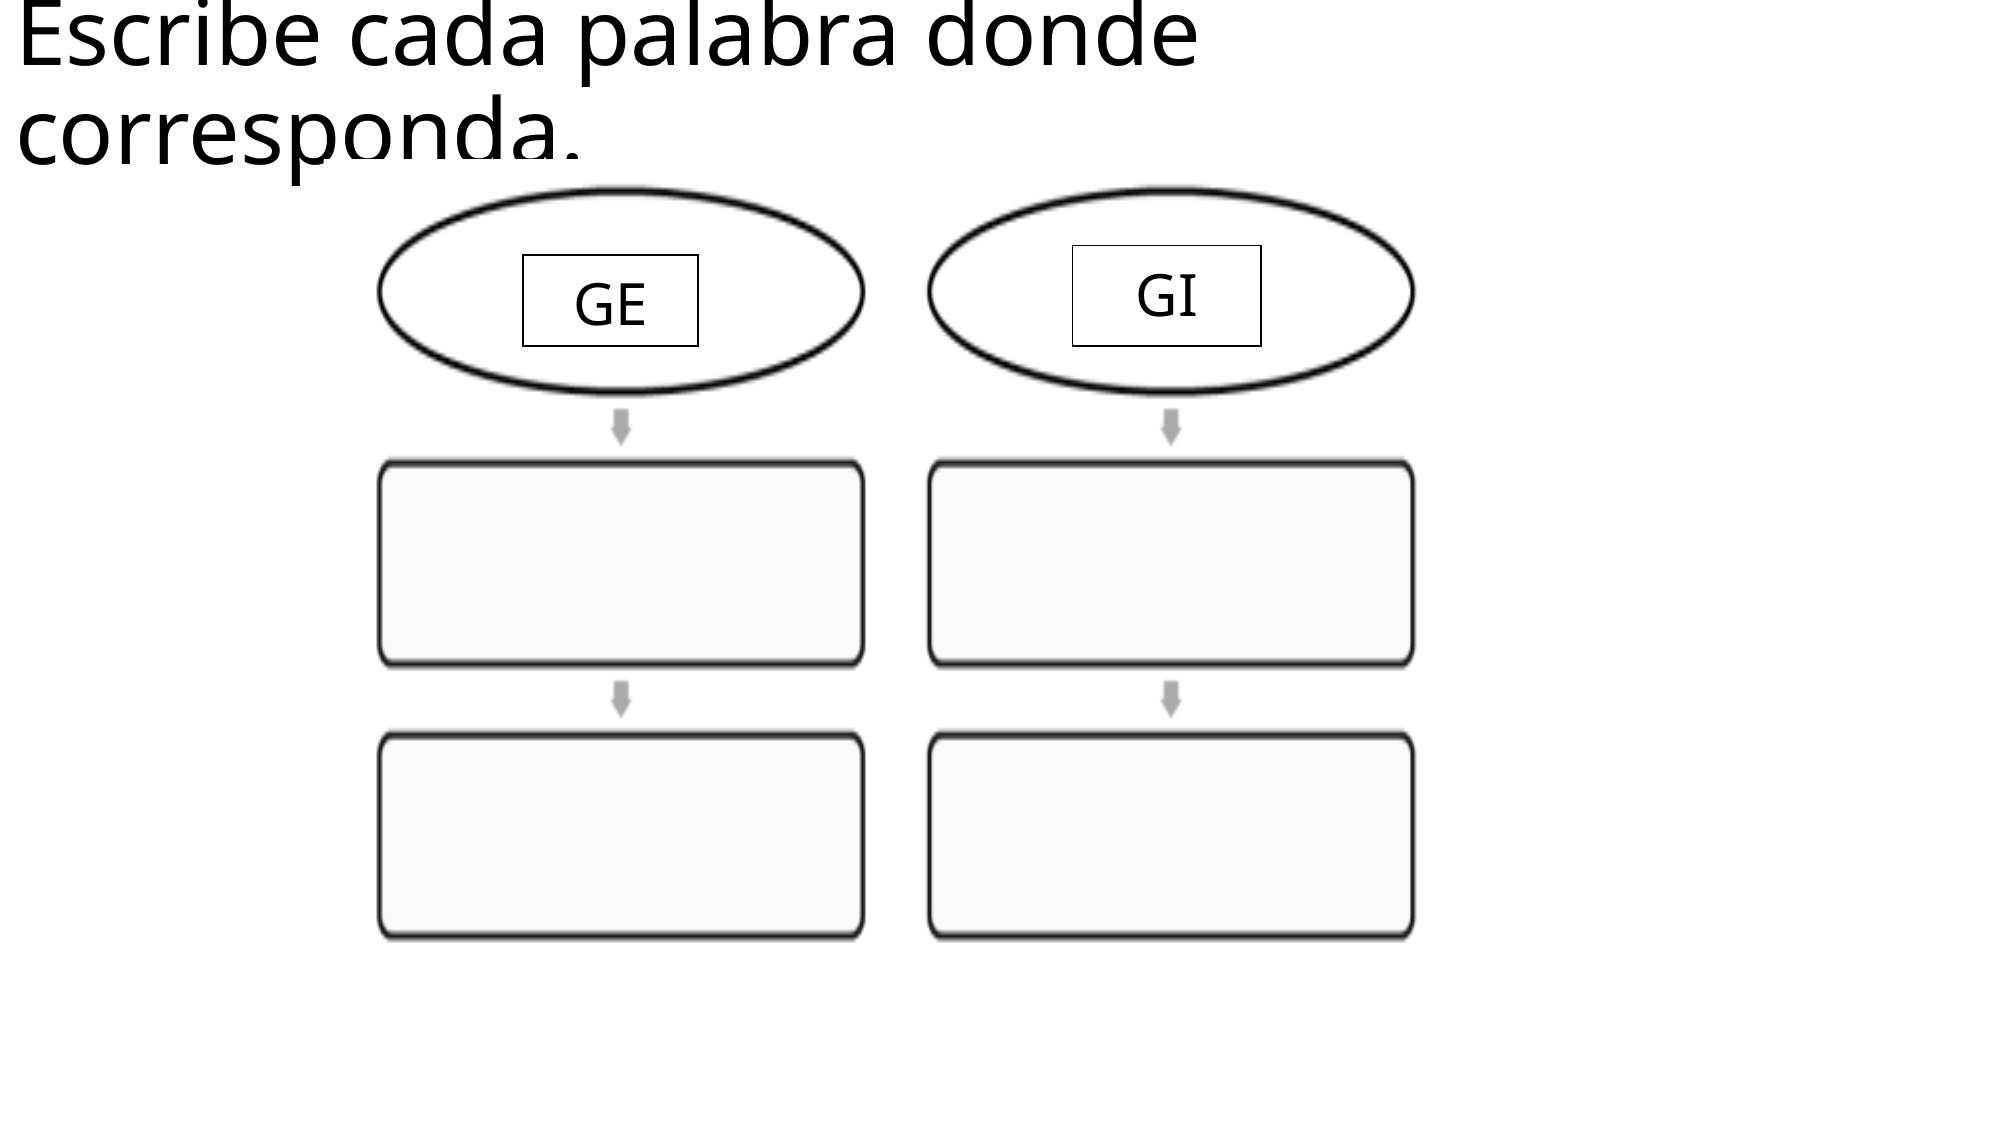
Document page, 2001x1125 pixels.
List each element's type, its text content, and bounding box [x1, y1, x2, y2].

title Escribe cada palabra donde corresponda. [0, 25, 1725, 145]
picture [323, 159, 1451, 1006]
